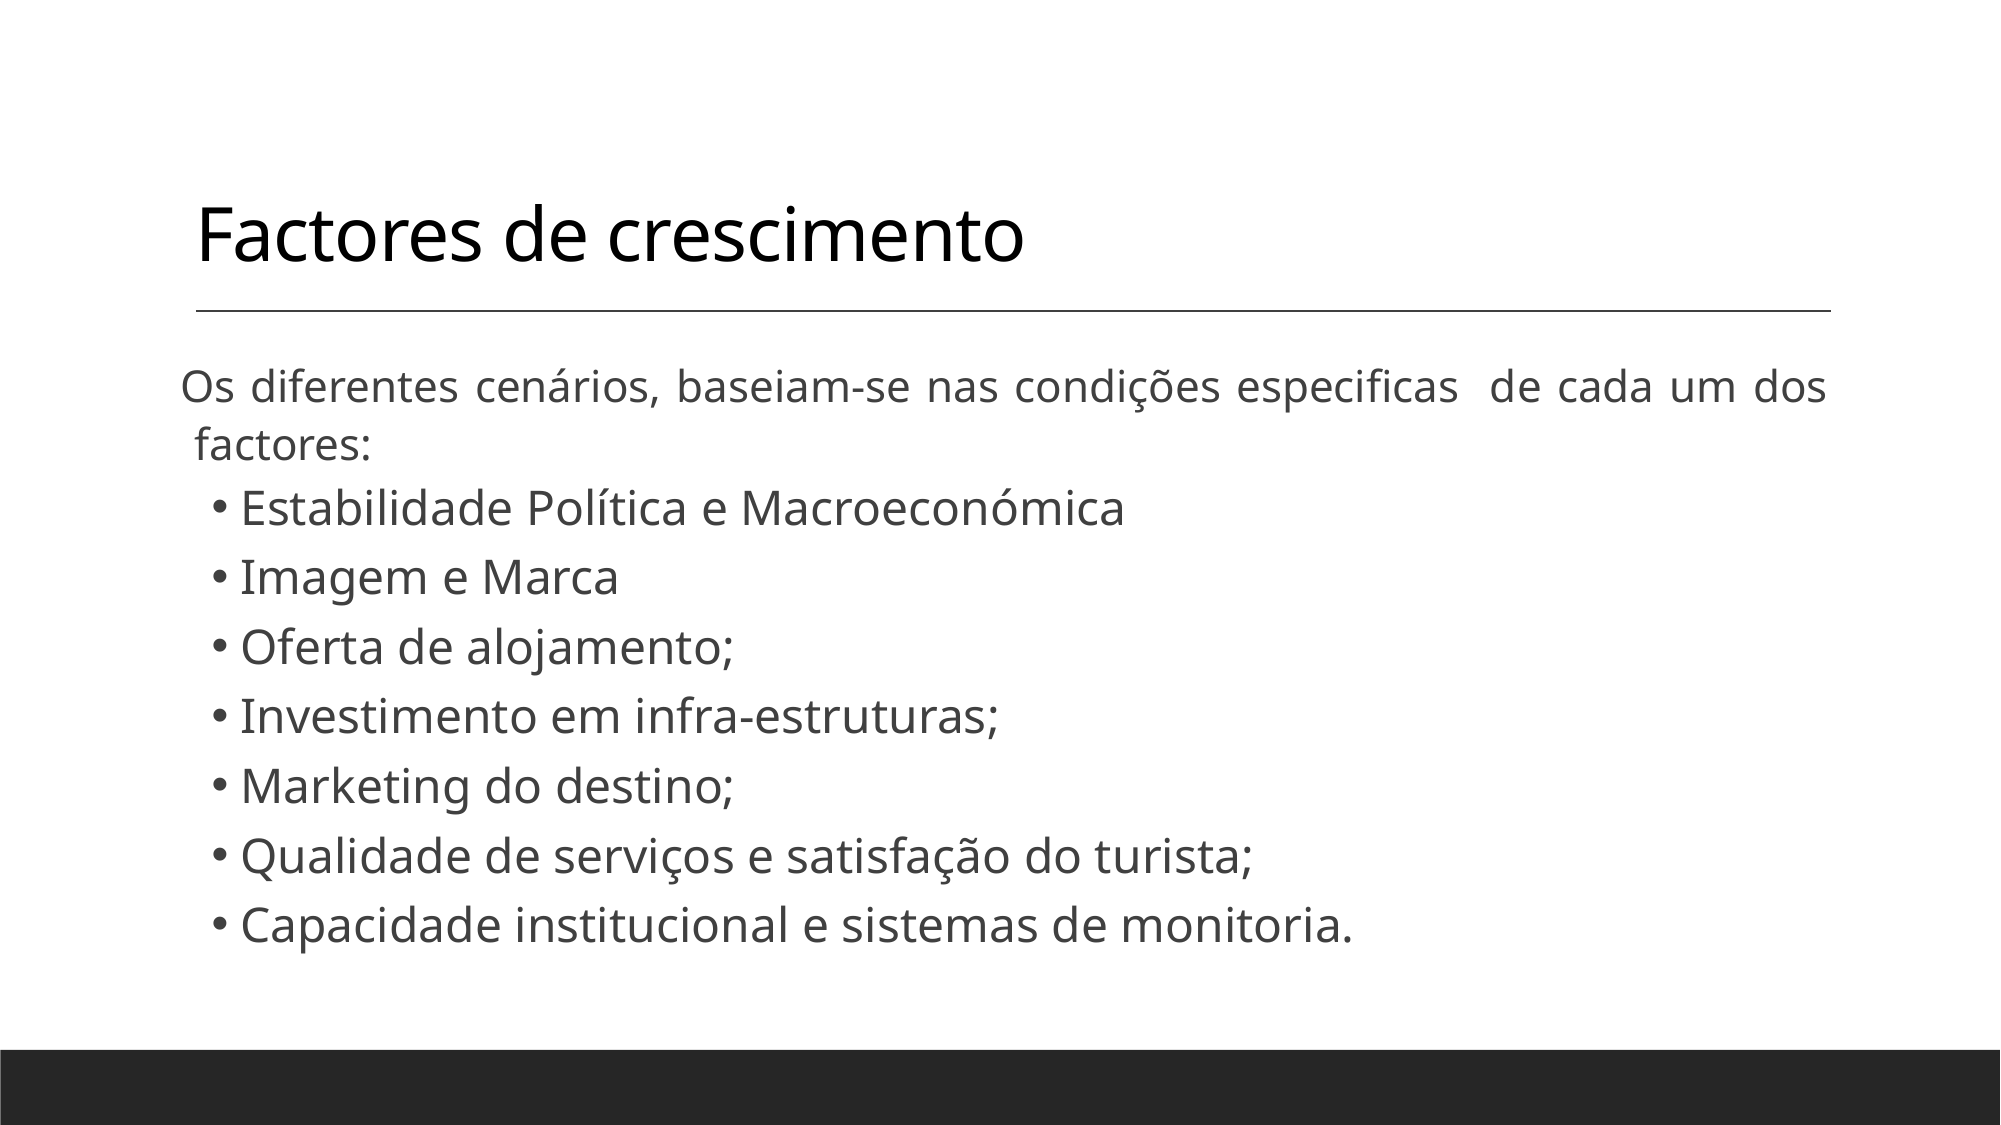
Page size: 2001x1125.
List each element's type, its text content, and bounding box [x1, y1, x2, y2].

list Os diferentes cenários, baseiam-se nas condições especificas de cada um dos factores: Estabilidade Política e Macroeconómica Imagem e Marca Oferta de alojamento; Investimento em infra-estruturas; Marketing do destino; Qualidade de serviços e satisfação do turista; Capacidade institucional e sistemas de monitoria. [180, 345, 1830, 963]
title Factores de crescimento [180, 47, 1830, 285]
